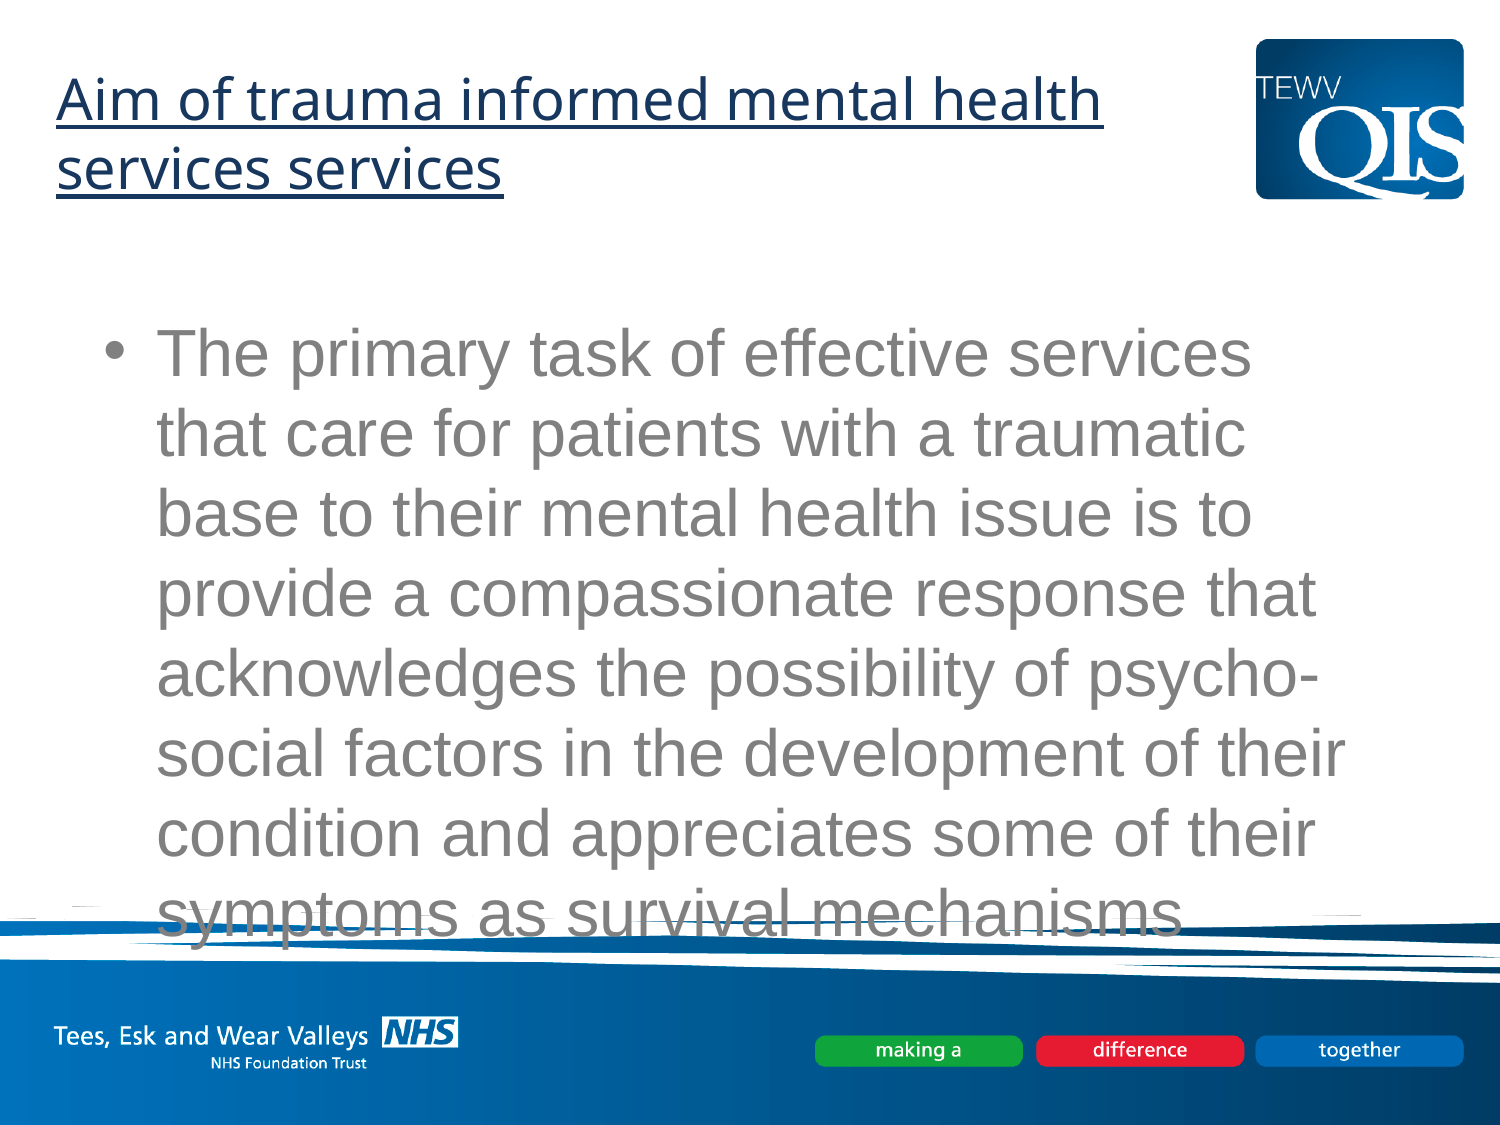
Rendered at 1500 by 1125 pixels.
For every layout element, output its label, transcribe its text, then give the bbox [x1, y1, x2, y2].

picture [0, 0, 1500, 1125]
title Aim of trauma informed mental health services services [41, 54, 1317, 279]
list The primary task of effective services that care for patients with a traumatic base to their mental health issue is to provide a compassionate response that acknowledges the possibility of psycho-social factors in the development of their condition and appreciates some of their symptoms as survival mechanisms [88, 302, 1364, 977]
